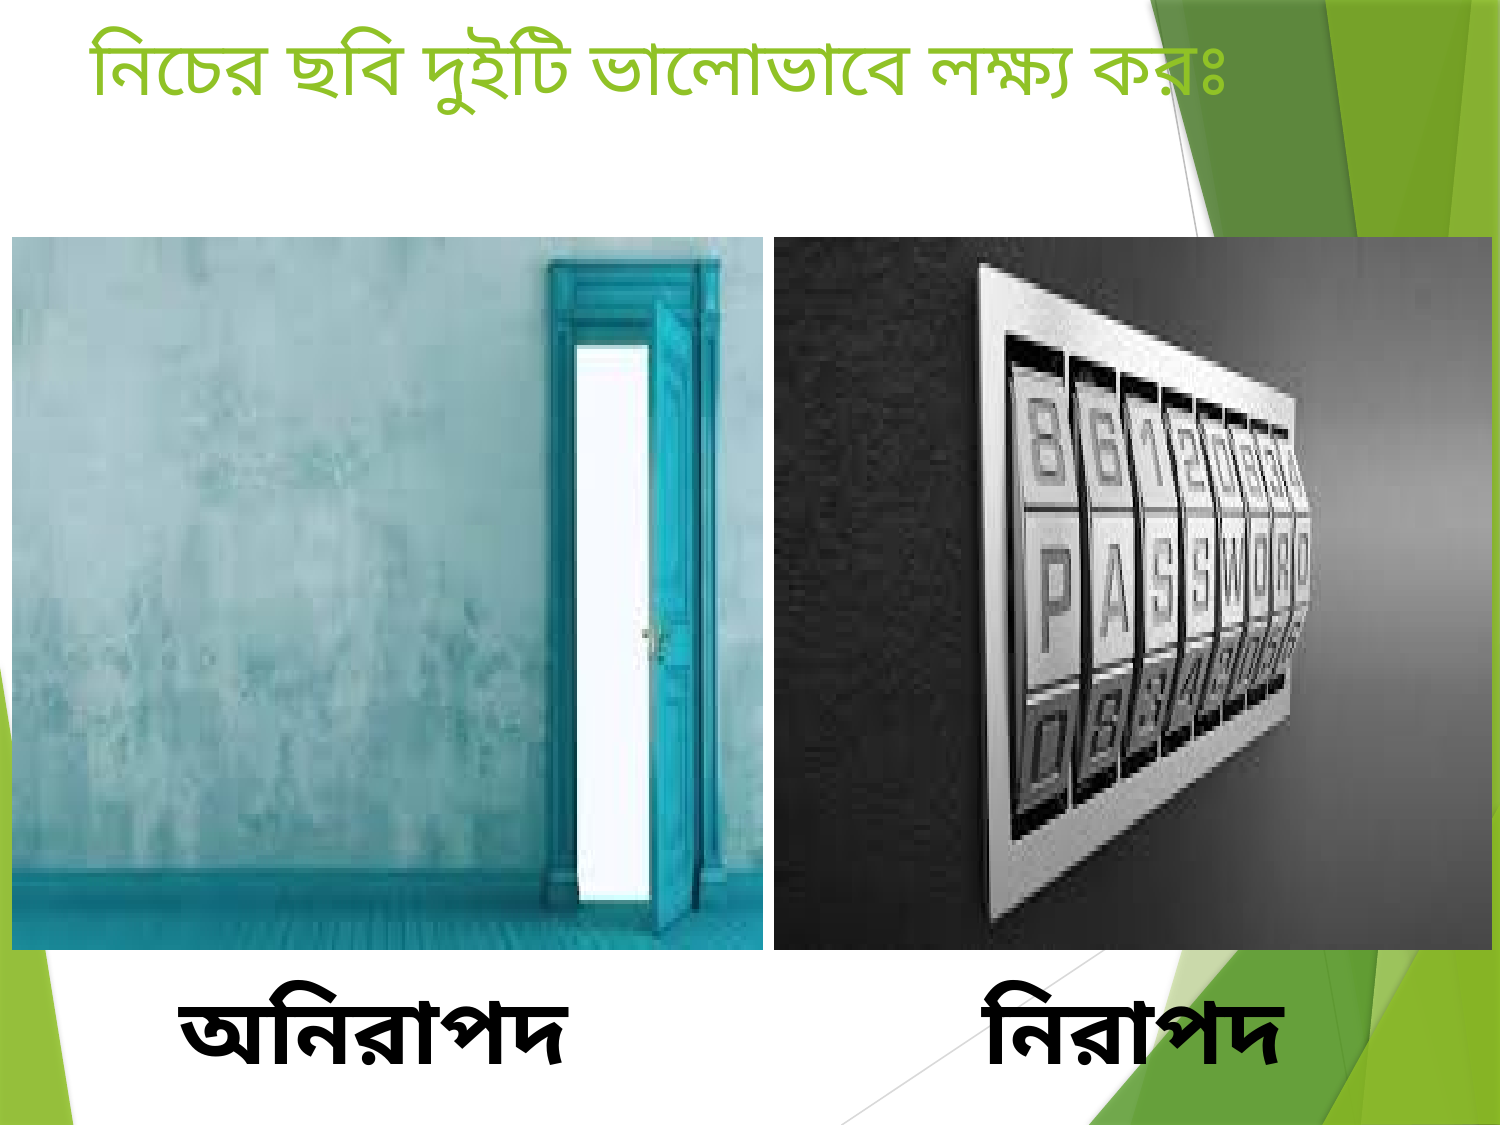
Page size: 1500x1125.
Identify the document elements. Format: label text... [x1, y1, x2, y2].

picture [11, 236, 763, 951]
text_box নিরাপদ [814, 960, 1453, 1105]
text_box অনিরাপদ [55, 960, 693, 1105]
title নিচের ছবি দুইটি ভালোভাবে লক্ষ্য করঃ [75, 12, 1425, 155]
picture [774, 236, 1493, 951]
